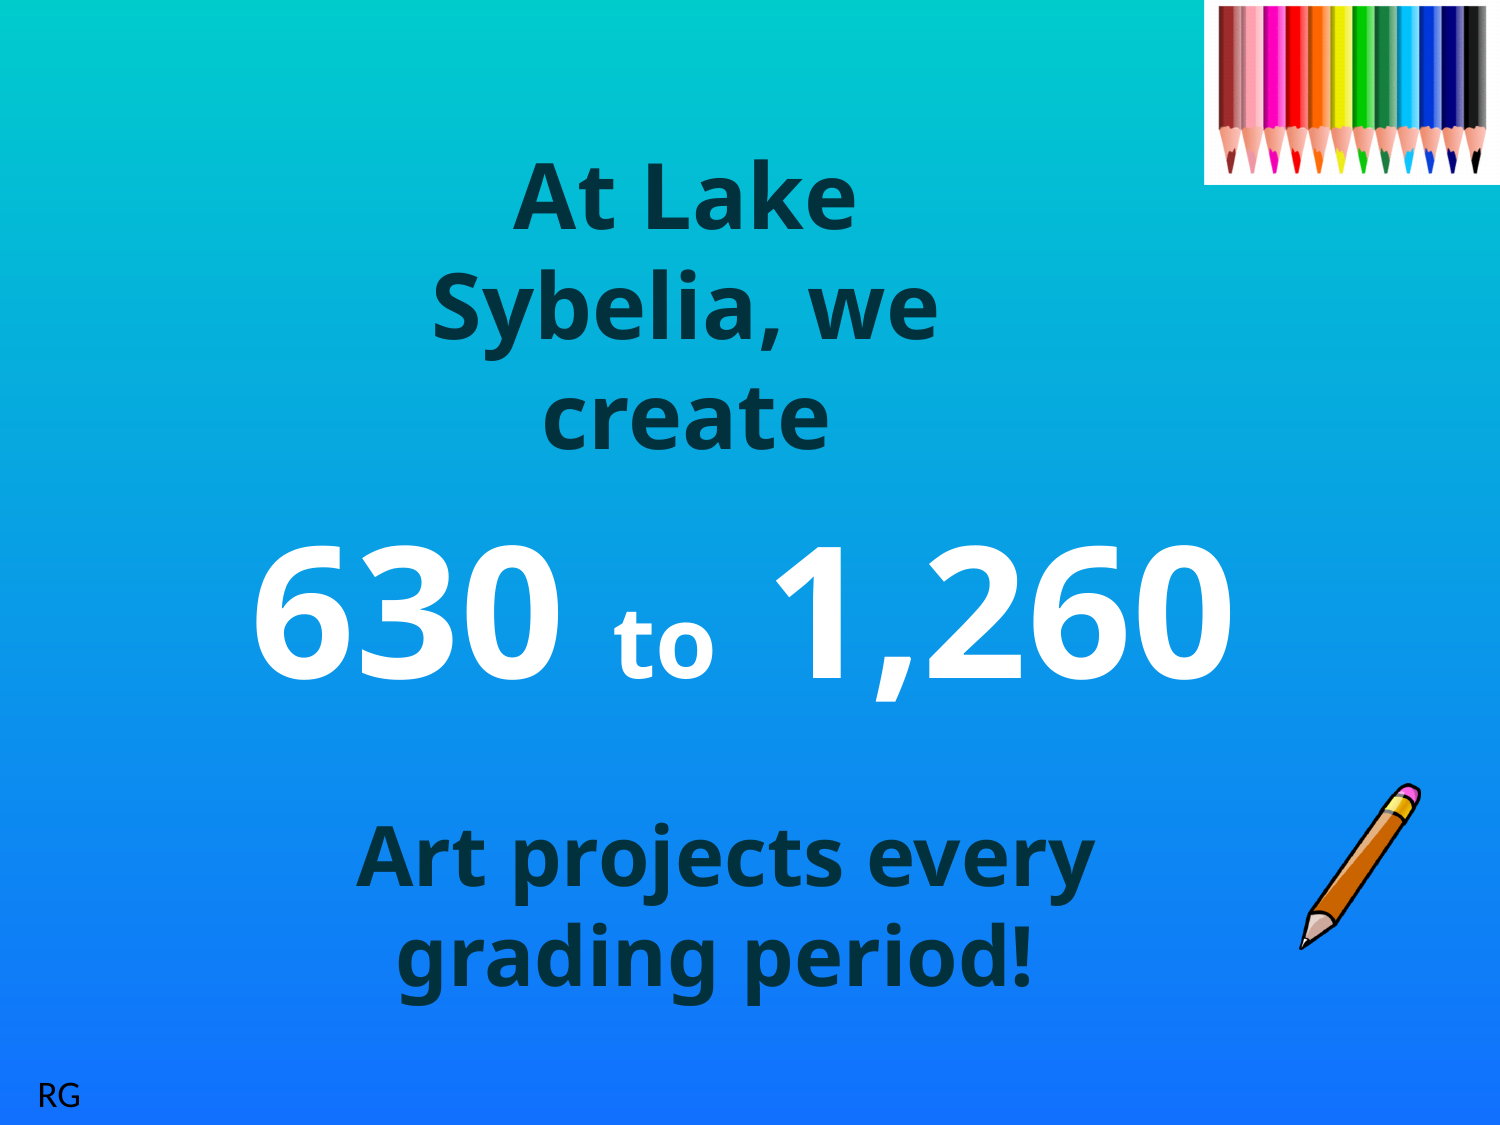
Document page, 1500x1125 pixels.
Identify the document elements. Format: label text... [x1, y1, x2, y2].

text_box Art projects every grading period! [263, 795, 1167, 1010]
picture [1204, 0, 1500, 185]
text_box RG [22, 1062, 117, 1123]
picture [1299, 783, 1421, 950]
text_box At Lake Sybelia, we create [317, 130, 1056, 475]
text_box 630 to 1,260 [187, 487, 1300, 723]
